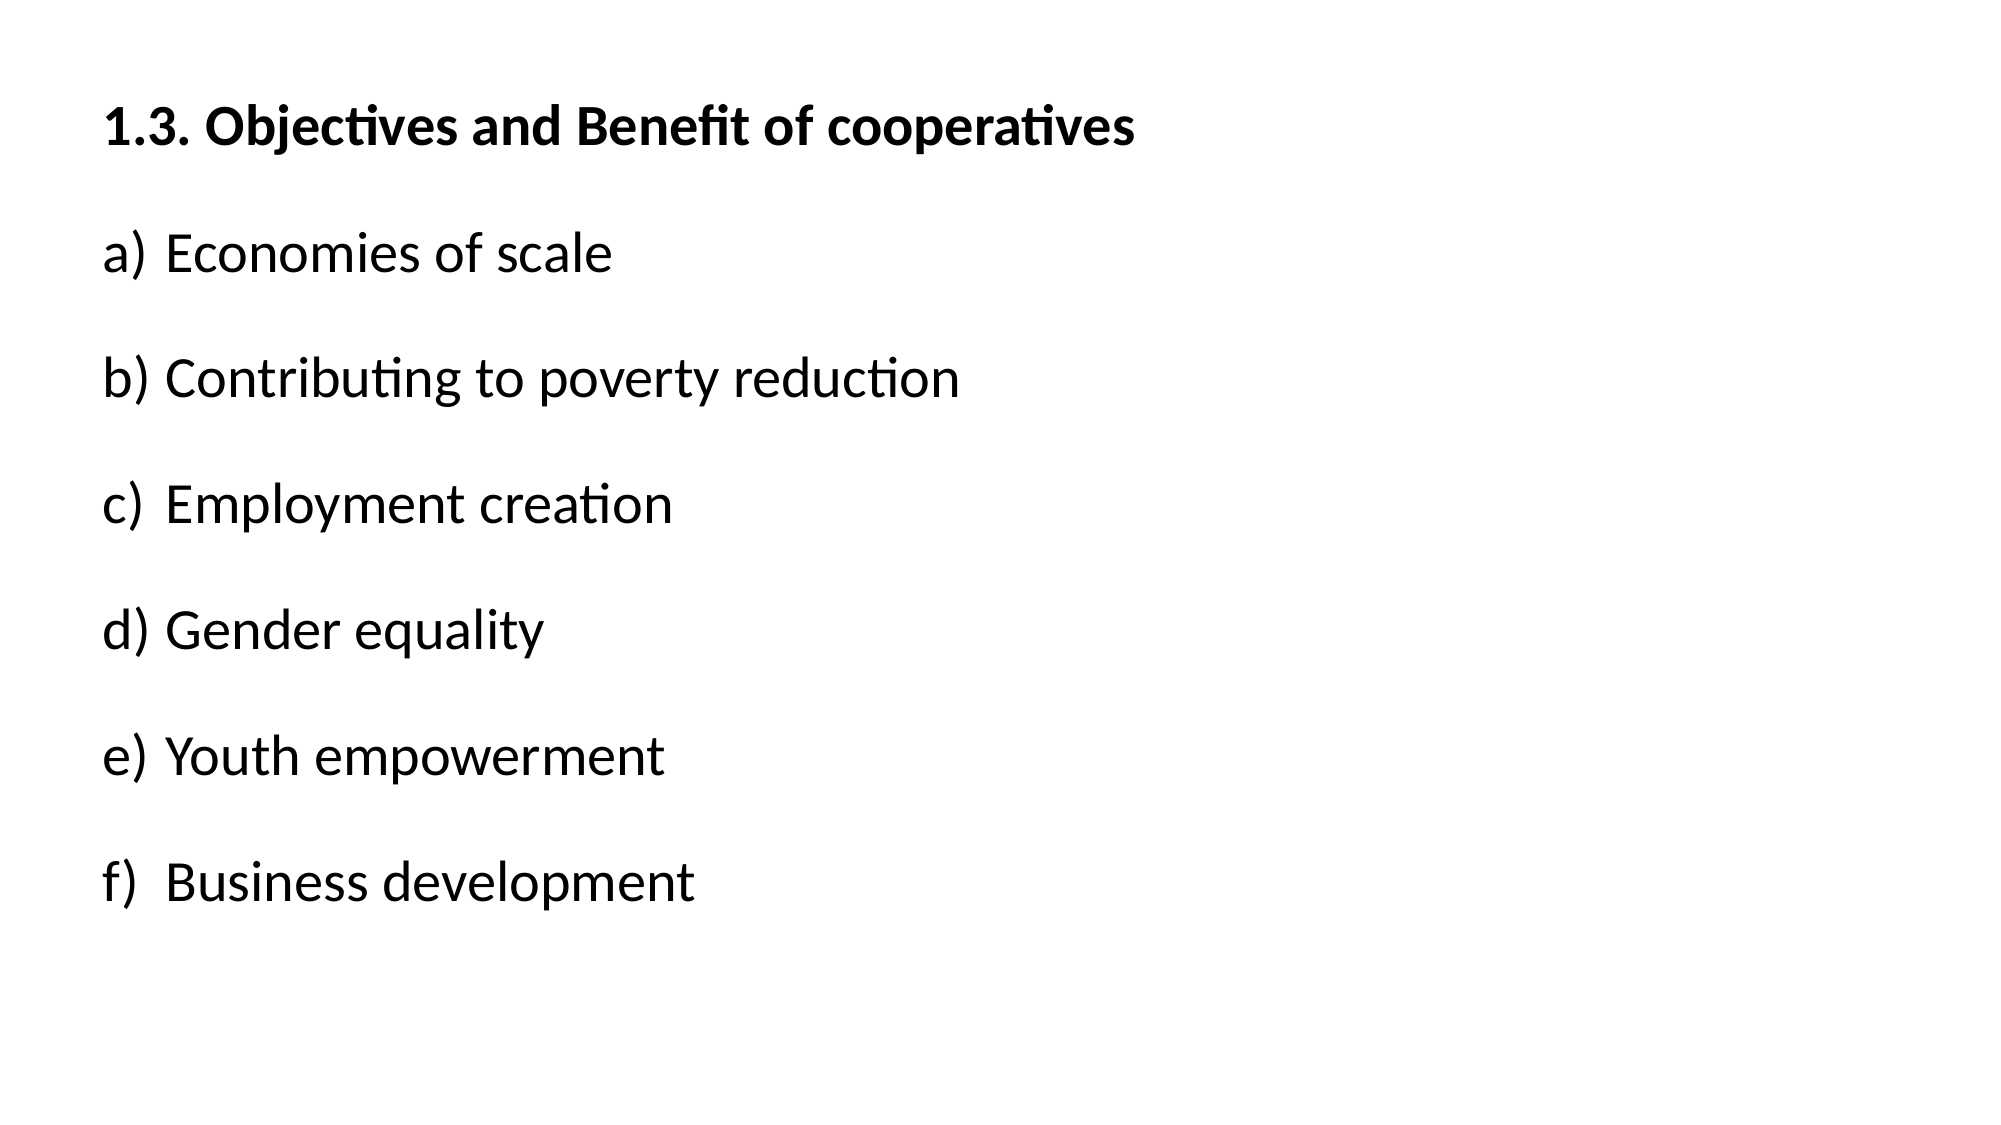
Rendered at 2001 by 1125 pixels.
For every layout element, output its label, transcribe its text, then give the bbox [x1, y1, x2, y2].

list 1.3. Objectives and Benefit of cooperatives Economies of scale Contributing to poverty reduction Employment creation Gender equality Youth empowerment Business development [87, 87, 1938, 1050]
